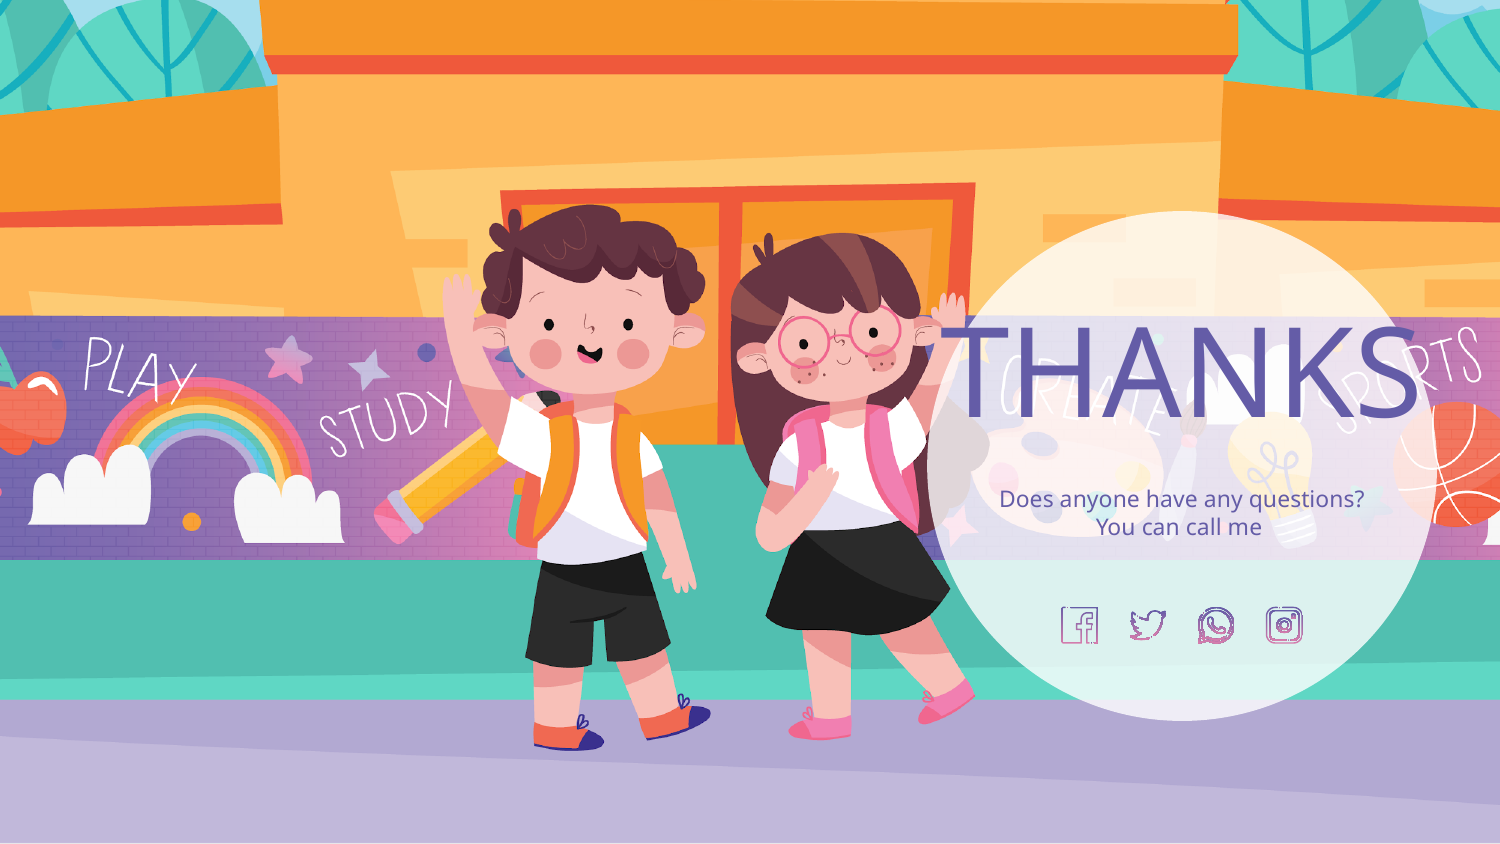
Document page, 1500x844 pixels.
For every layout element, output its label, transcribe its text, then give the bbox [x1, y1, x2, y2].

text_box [1129, 609, 1167, 641]
title THANKS [549, 347, 1500, 458]
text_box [1061, 606, 1099, 644]
picture [0, 0, 1500, 844]
subtitle Does anyone have any questions? You can call me [967, 458, 1397, 568]
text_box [1197, 606, 1235, 644]
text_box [1265, 606, 1304, 644]
